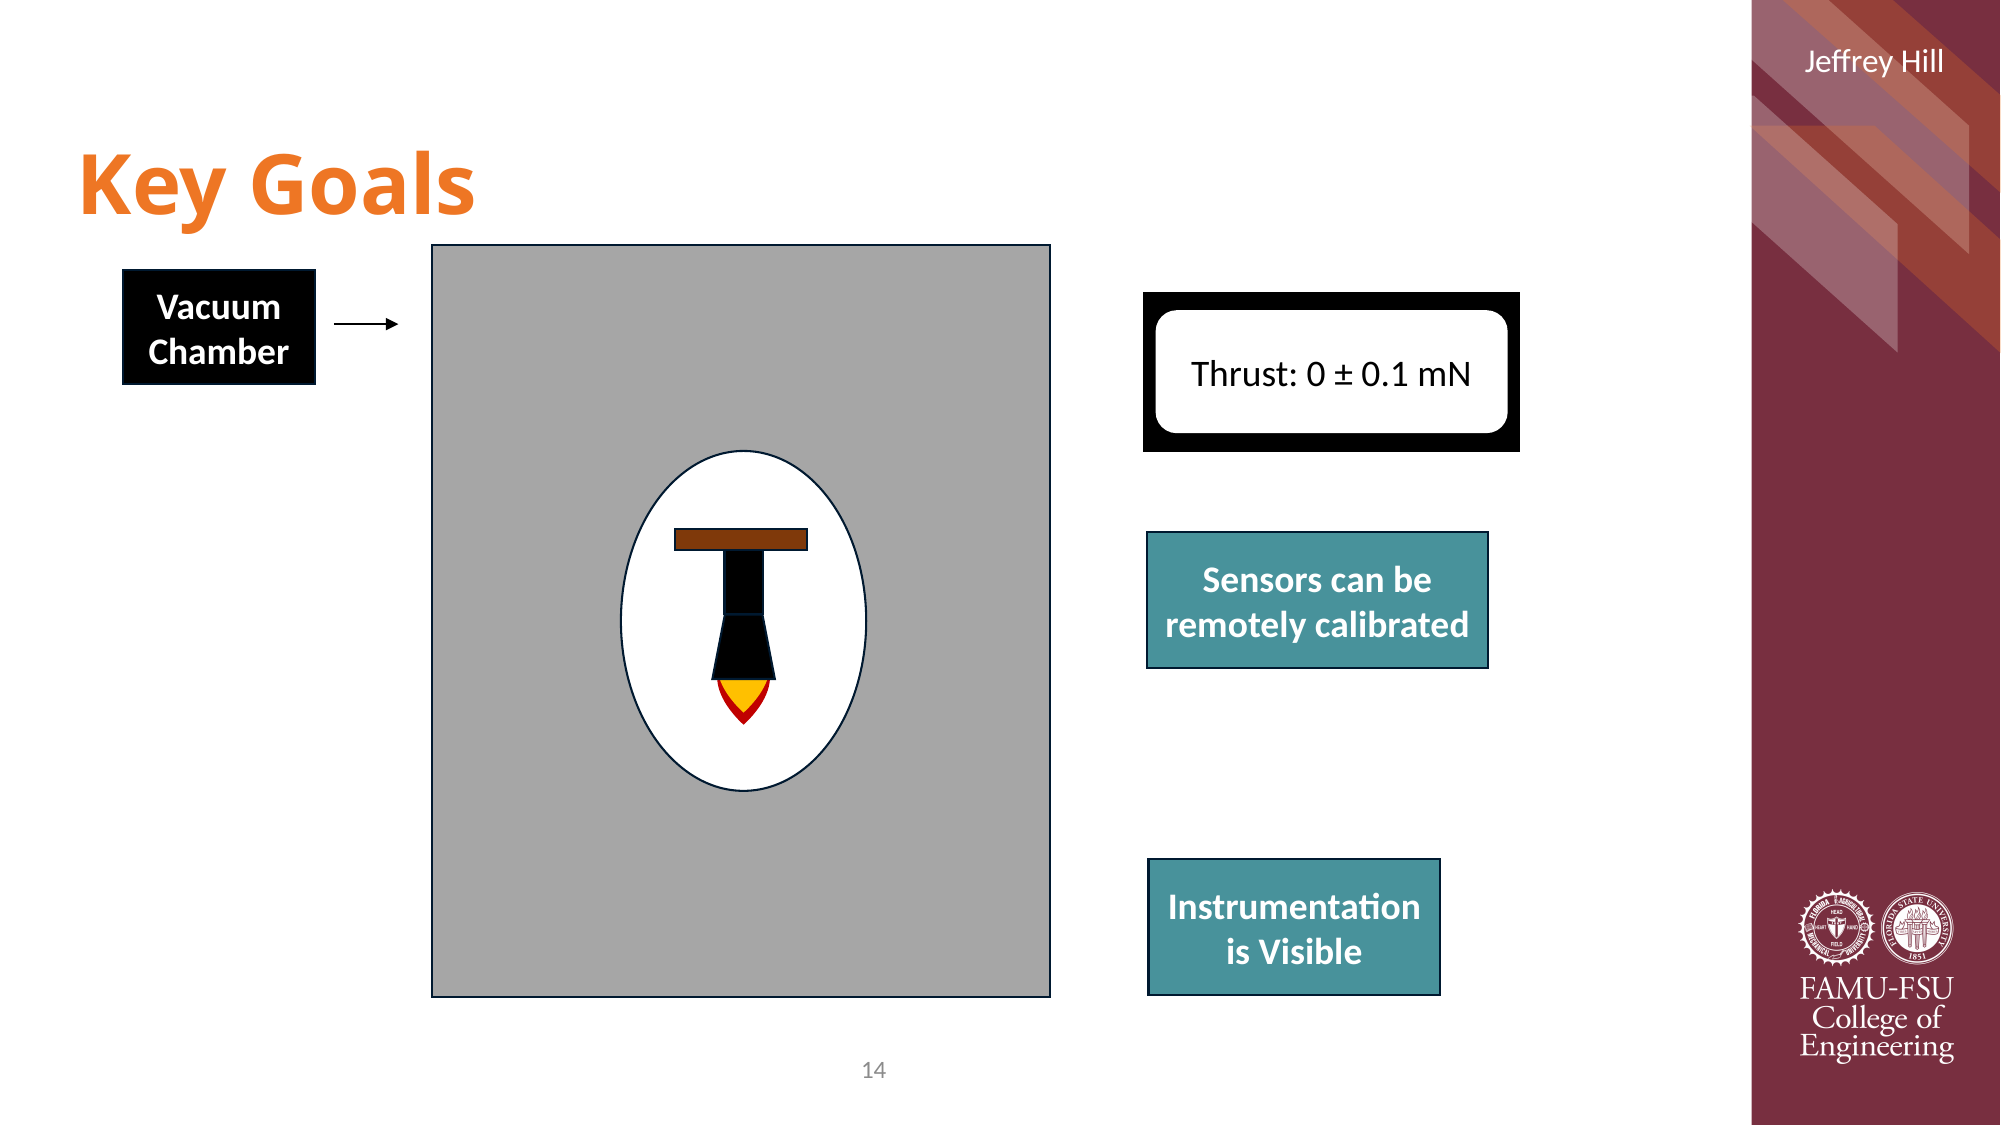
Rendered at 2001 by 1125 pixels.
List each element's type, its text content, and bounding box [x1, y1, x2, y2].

text_box [431, 244, 1051, 998]
picture [1798, 889, 1954, 1064]
text_box Sensors can be remotely calibrated [1146, 531, 1489, 669]
text_box [1143, 292, 1520, 452]
text_box [619, 449, 868, 792]
text_box Instrumentation is Visible [1147, 858, 1441, 996]
text_box Thrust: 0 ± 0.1 mN [1155, 310, 1508, 434]
slide_number 14 [813, 1046, 934, 1092]
text_box [674, 528, 808, 551]
text_box [723, 551, 764, 613]
text_box Vacuum Chamber [122, 269, 316, 385]
text_box [717, 681, 770, 725]
title Key Goals [76, 75, 1675, 233]
text_box [720, 681, 767, 713]
list Jeffrey Hill [1749, 0, 2000, 125]
text_box [711, 613, 777, 681]
